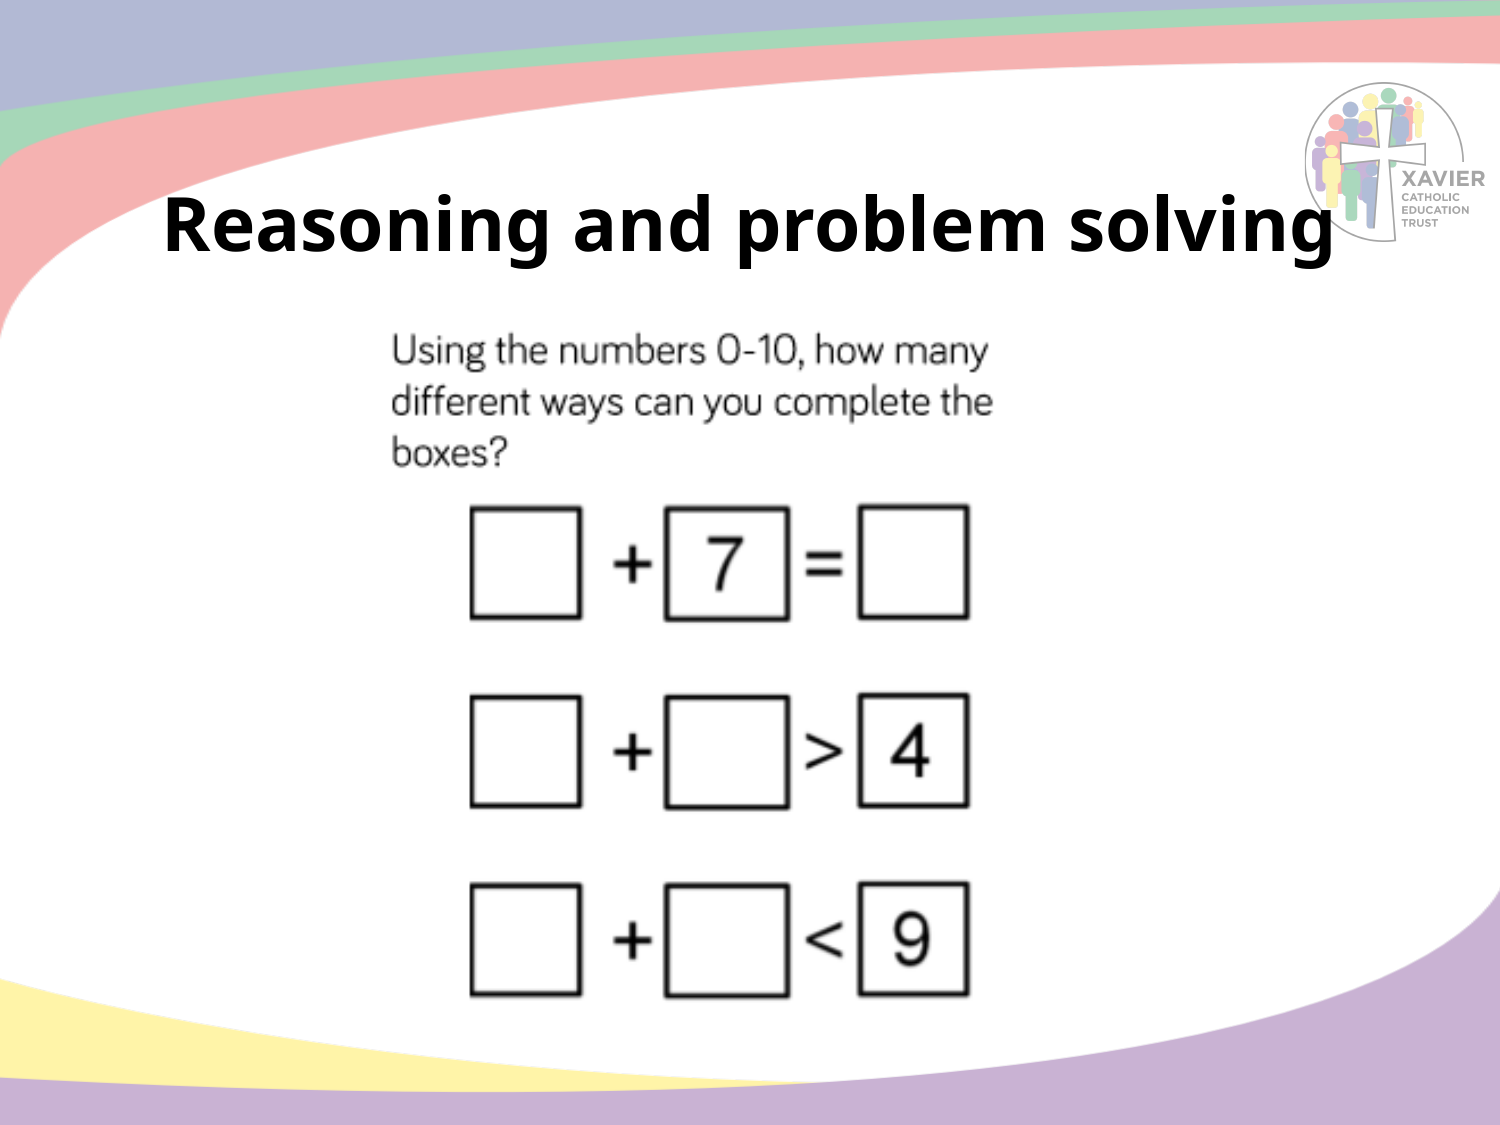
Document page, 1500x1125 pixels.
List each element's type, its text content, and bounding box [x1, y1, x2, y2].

picture [374, 318, 1025, 1028]
title Reasoning and problem solving [112, 135, 1388, 276]
